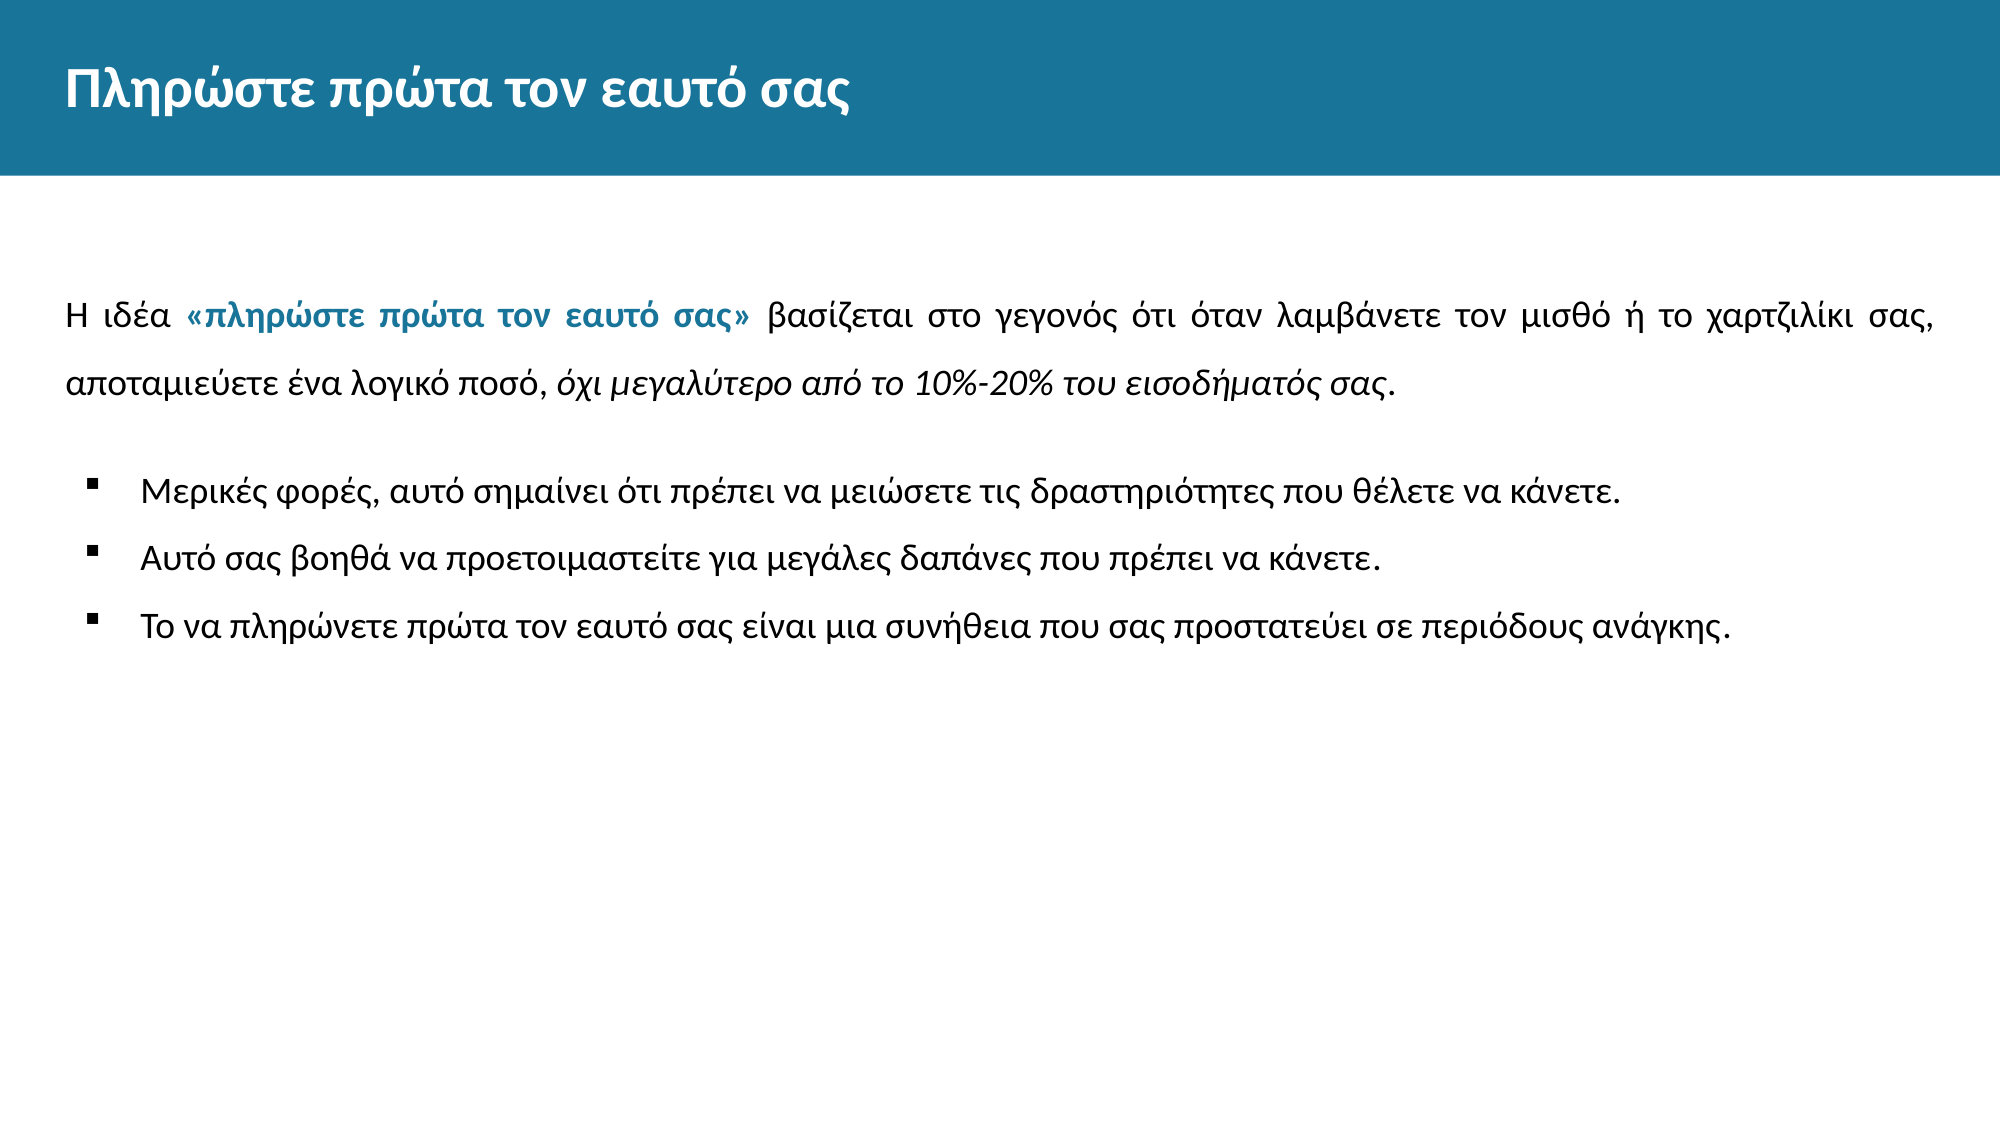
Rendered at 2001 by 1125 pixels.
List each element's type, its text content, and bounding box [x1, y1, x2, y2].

list Η ιδέα «πληρώστε πρώτα τον εαυτό σας» βασίζεται στο γεγονός ότι όταν λαμβάνετε τον μισθό ή το χαρτζιλίκι σας, αποταμιεύετε ένα λογικό ποσό, όχι μεγαλύτερο από το 10%-20% του εισοδήματός σας. Μερικές φορές, αυτό σημαίνει ότι πρέπει να μειώσετε τις δραστηριότητες που θέλετε να κάνετε. Αυτό σας βοηθά να προετοιμαστείτε για μεγάλες δαπάνες που πρέπει να κάνετε. Το να πληρώνετε πρώτα τον εαυτό σας είναι μια συνήθεια που σας προστατεύει σε περιόδους ανάγκης. [65, 267, 1935, 697]
title Πληρώστε πρώτα τον εαυτό σας [65, 28, 1935, 140]
